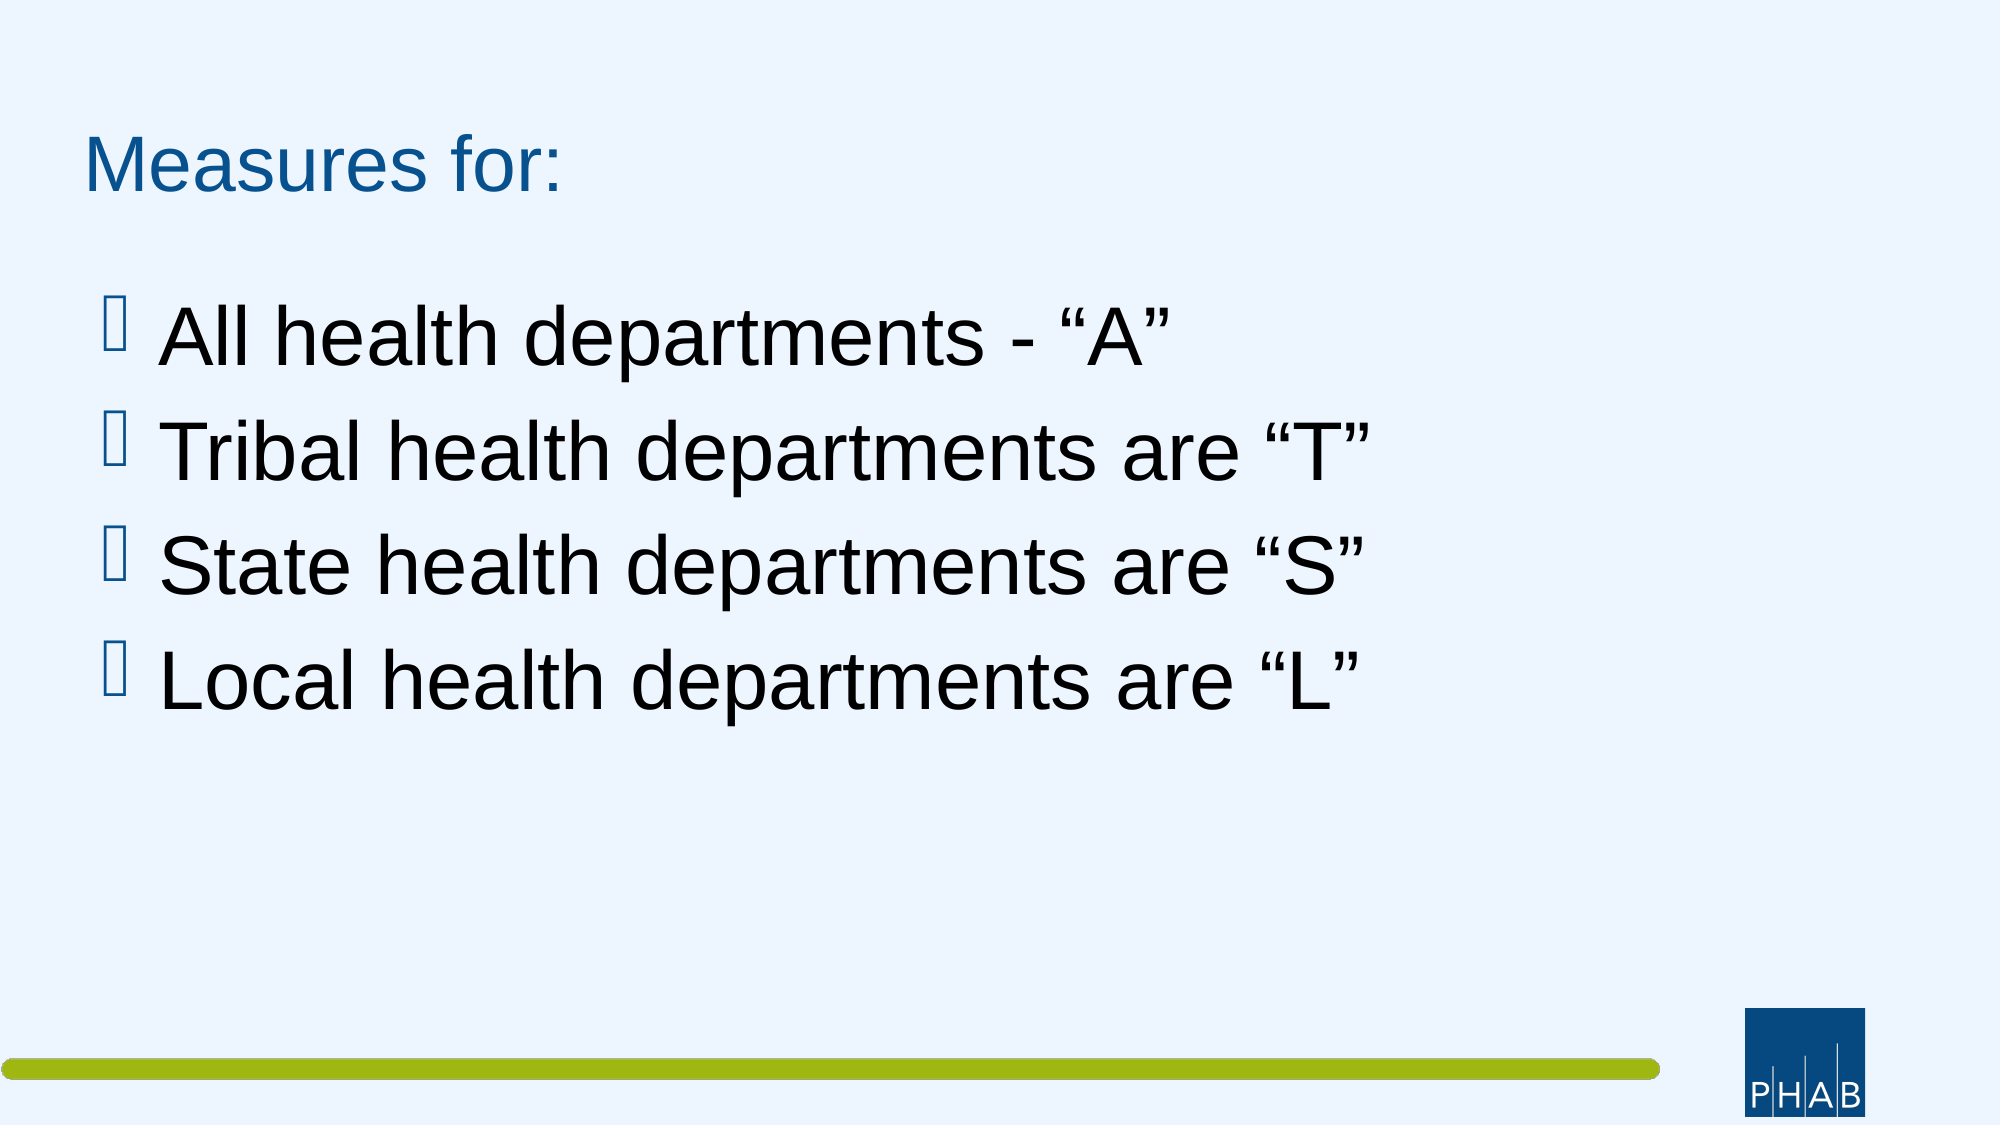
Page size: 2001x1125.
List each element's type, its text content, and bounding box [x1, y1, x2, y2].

title Measures for: [68, 97, 1932, 223]
picture [1745, 1008, 1866, 1117]
list All health departments - “A” Tribal health departments are “T” State health departments are “S” Local health departments are “L” [68, 252, 1932, 1000]
picture [0, 1028, 1687, 1097]
